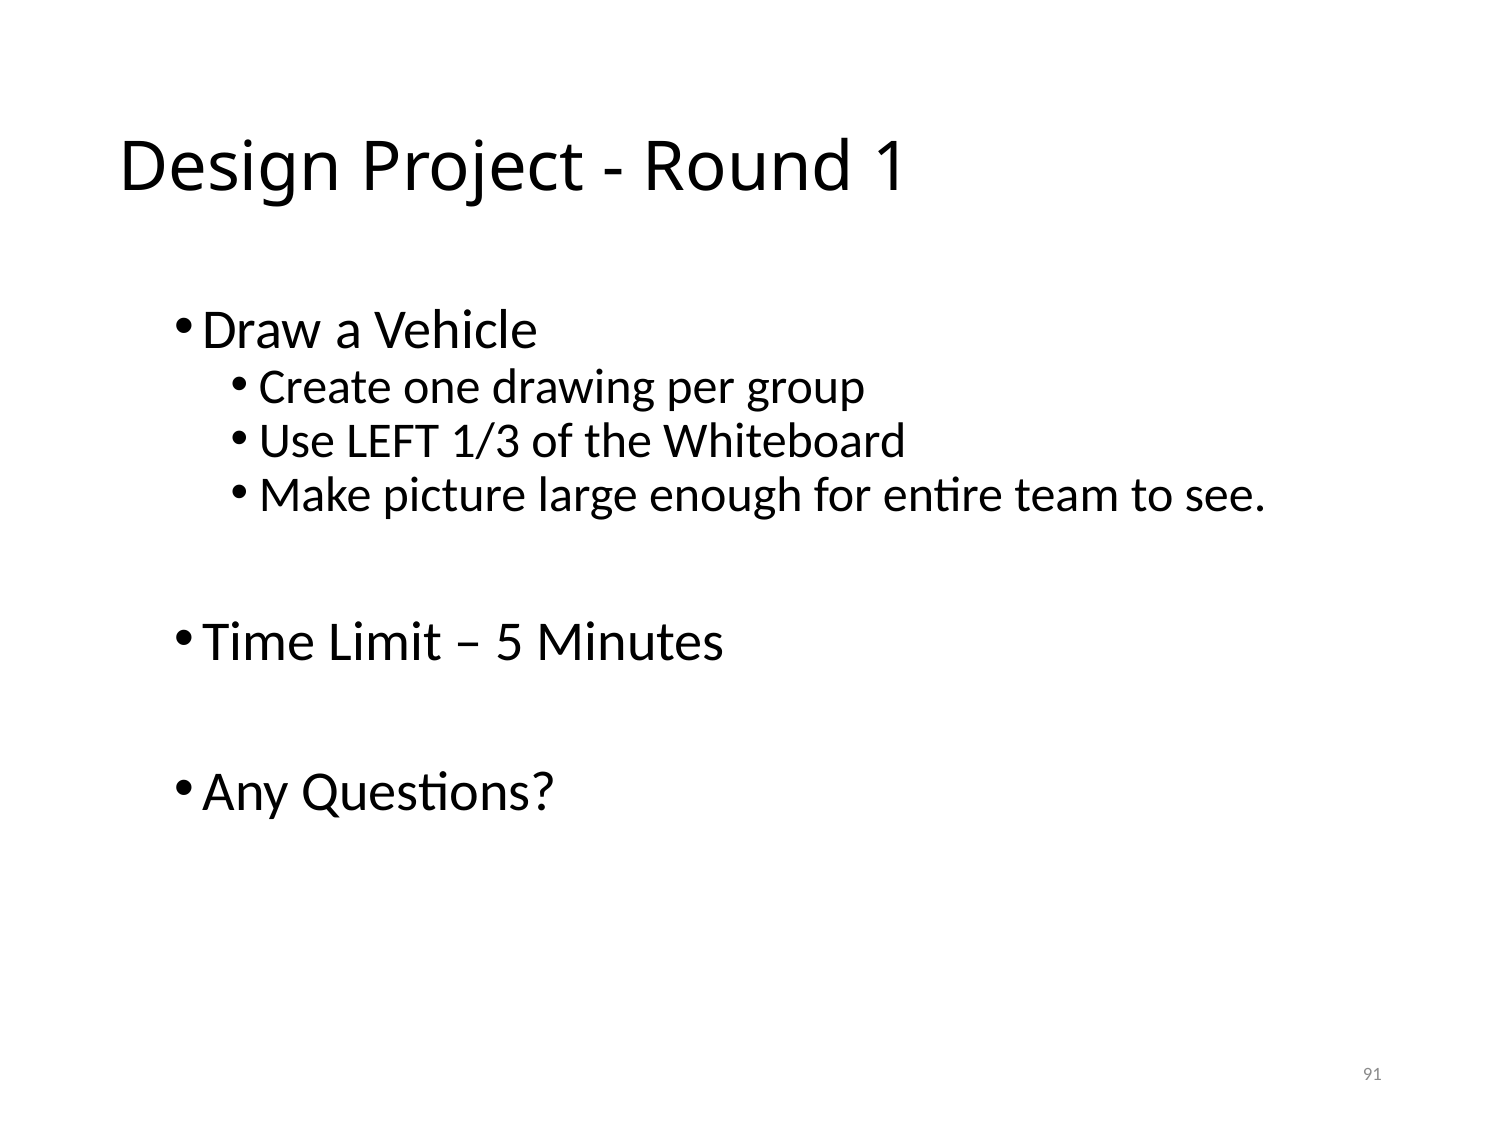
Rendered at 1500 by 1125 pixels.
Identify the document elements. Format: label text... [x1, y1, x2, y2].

slide_number 91 [1059, 1042, 1397, 1103]
title Design Project - Round 1 [103, 59, 1397, 278]
list Draw a Vehicle Create one drawing per group Use LEFT 1/3 of the Whiteboard Make picture large enough for entire team to see. Time Limit – 5 Minutes Any Questions? [103, 299, 1397, 1014]
